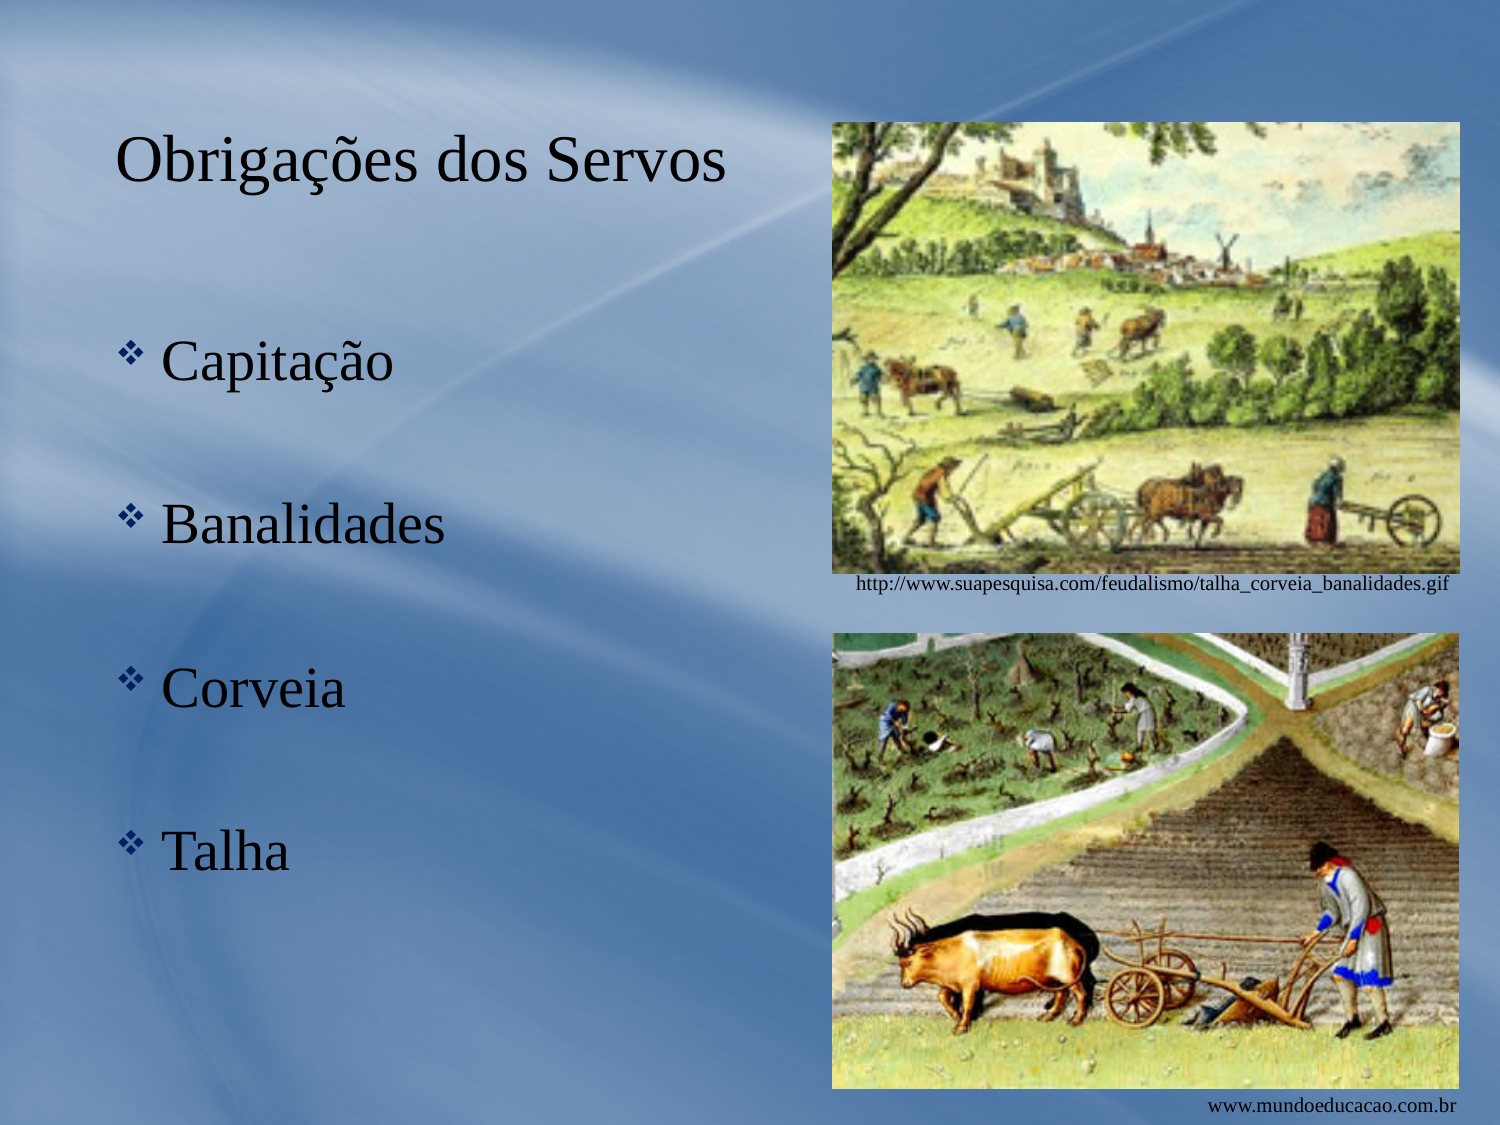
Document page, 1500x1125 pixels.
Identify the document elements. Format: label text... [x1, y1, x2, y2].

text_box www.mundoeducacao.com.br [1175, 1084, 1477, 1125]
title Obrigações dos Servos [100, 101, 750, 209]
picture [832, 633, 1459, 1089]
picture [832, 121, 1460, 574]
subtitle Capitação Banalidades Corveia Talha [100, 314, 626, 941]
text_box http://www.suapesquisa.com/feudalismo/talha_corveia_banalidades.gif [808, 562, 1465, 603]
